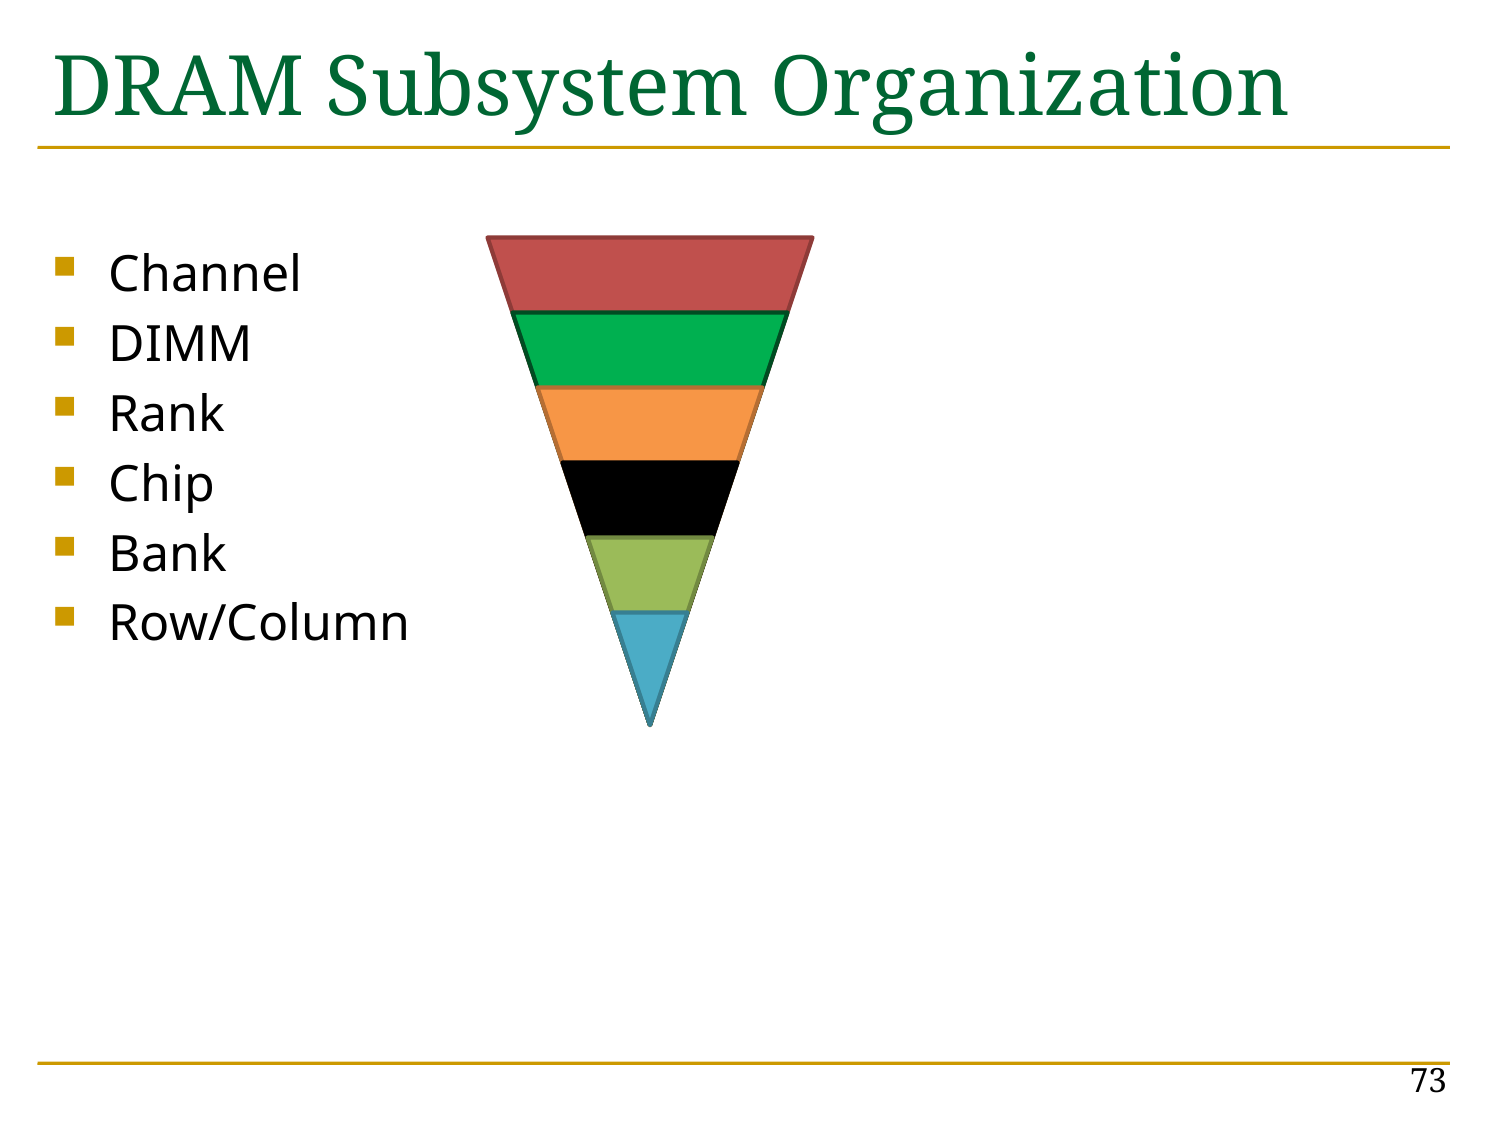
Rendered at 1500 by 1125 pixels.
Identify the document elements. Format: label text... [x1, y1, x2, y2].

text_box [587, 537, 713, 612]
text_box [612, 612, 688, 726]
text_box [487, 237, 813, 312]
text_box [512, 312, 788, 387]
text_box [537, 387, 763, 462]
slide_number 73 [1111, 1036, 1462, 1112]
text_box [562, 462, 738, 537]
title DRAM Subsystem Organization [37, 24, 1450, 163]
list Channel DIMM Rank Chip Bank Row/Column [37, 163, 1450, 1016]
